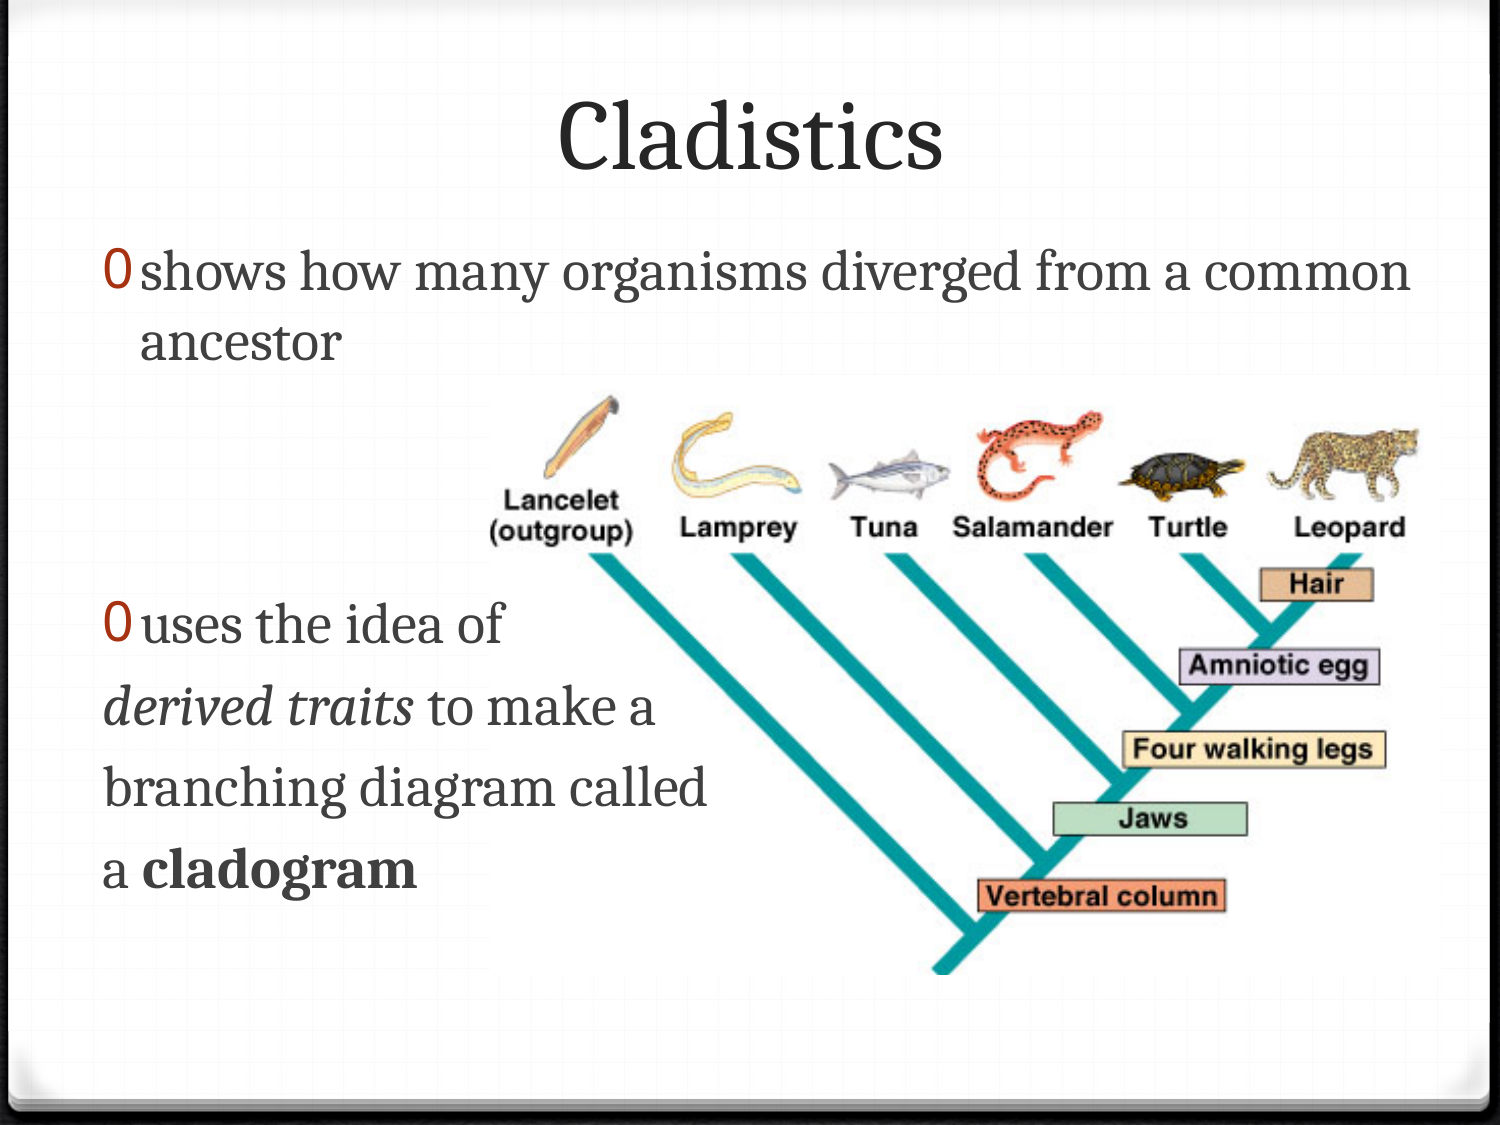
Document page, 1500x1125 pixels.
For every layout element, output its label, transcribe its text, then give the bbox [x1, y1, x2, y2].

title Cladistics [90, 71, 1413, 188]
picture [0, 0, 1500, 1125]
list shows how many organisms diverged from a common ancestor uses the idea of derived traits to make a branching diagram called a cladogram [87, 224, 1438, 983]
